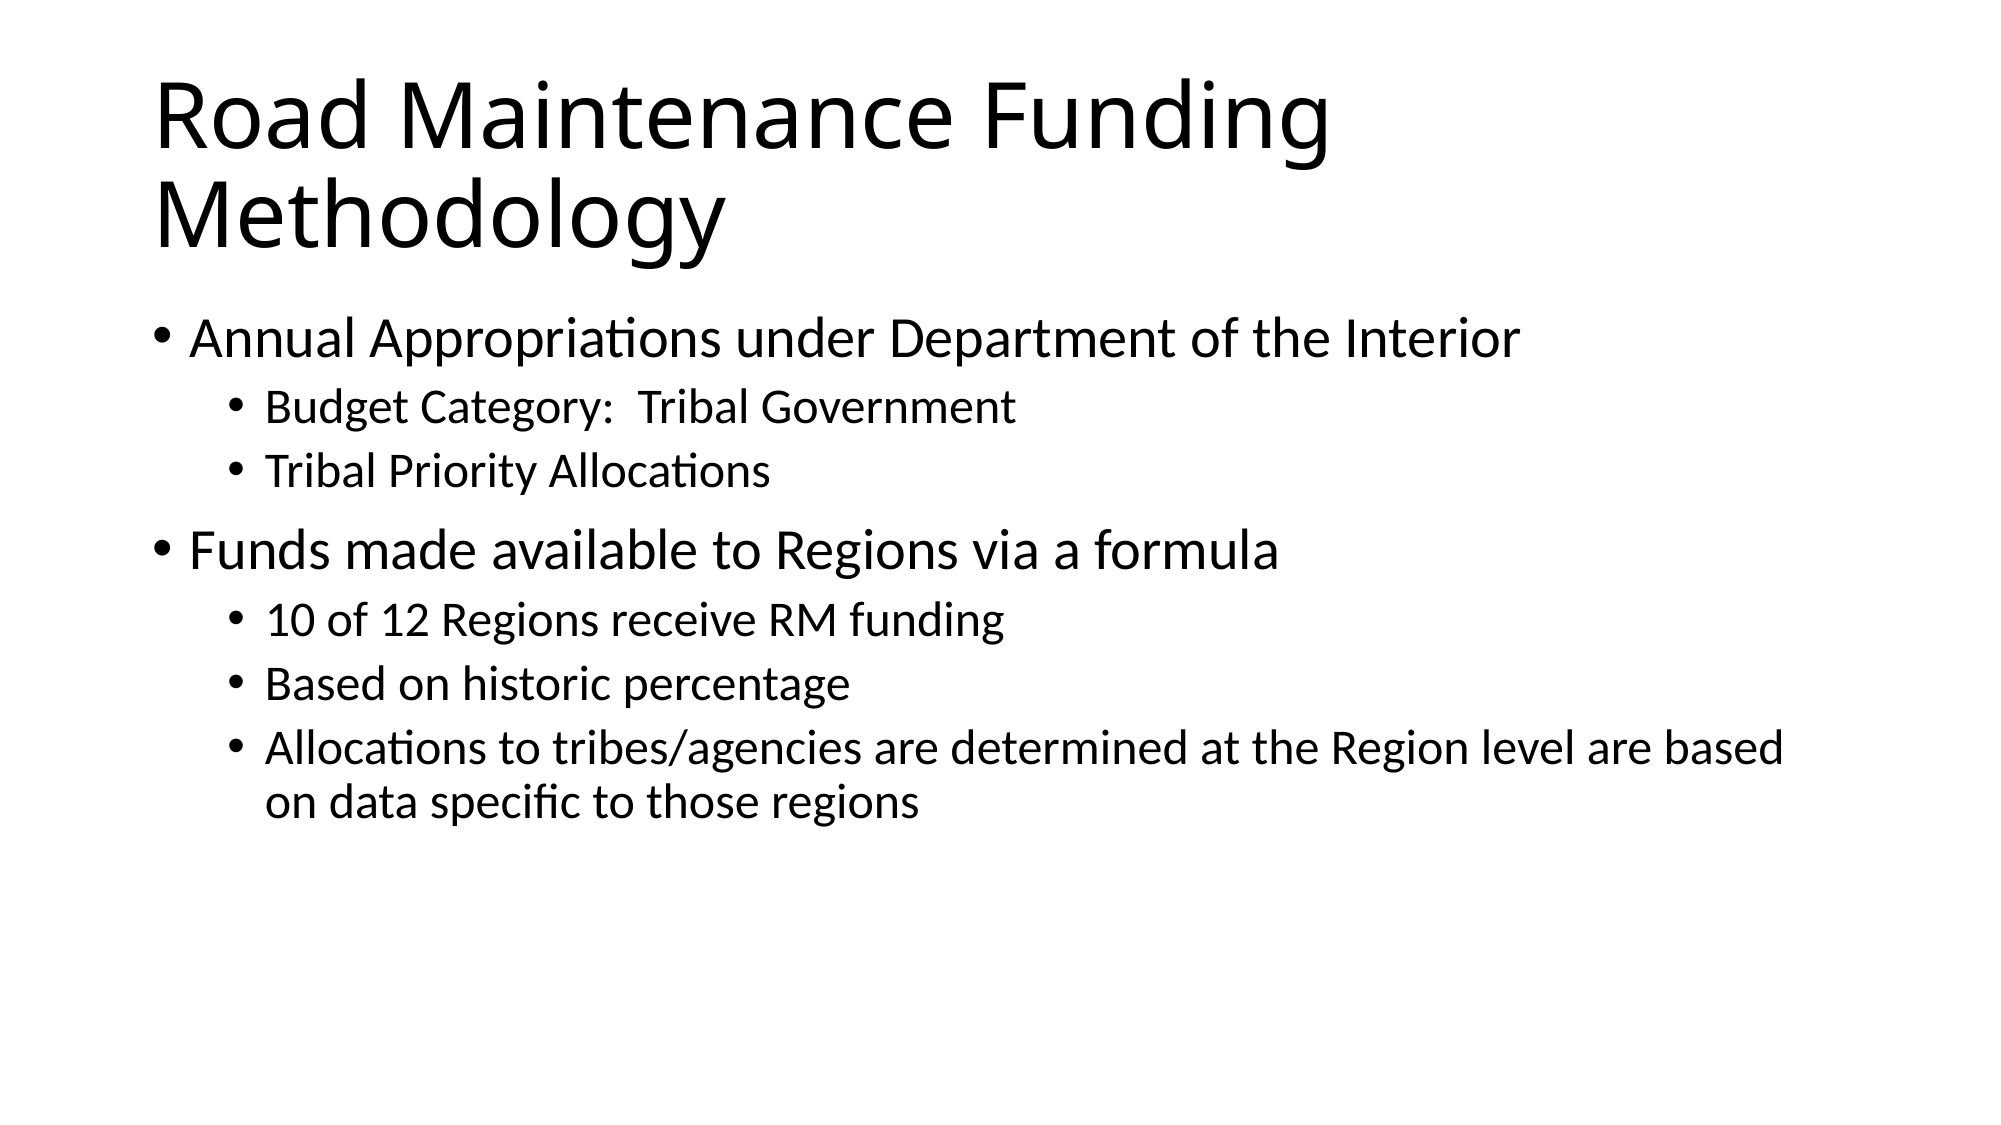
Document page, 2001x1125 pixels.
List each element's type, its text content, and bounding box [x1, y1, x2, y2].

title Road Maintenance Funding Methodology [137, 59, 1863, 278]
list Annual Appropriations under Department of the Interior Budget Category: Tribal Government Tribal Priority Allocations Funds made available to Regions via a formula 10 of 12 Regions receive RM funding Based on historic percentage Allocations to tribes/agencies are determined at the Region level are based on data specific to those regions [137, 299, 1863, 1014]
